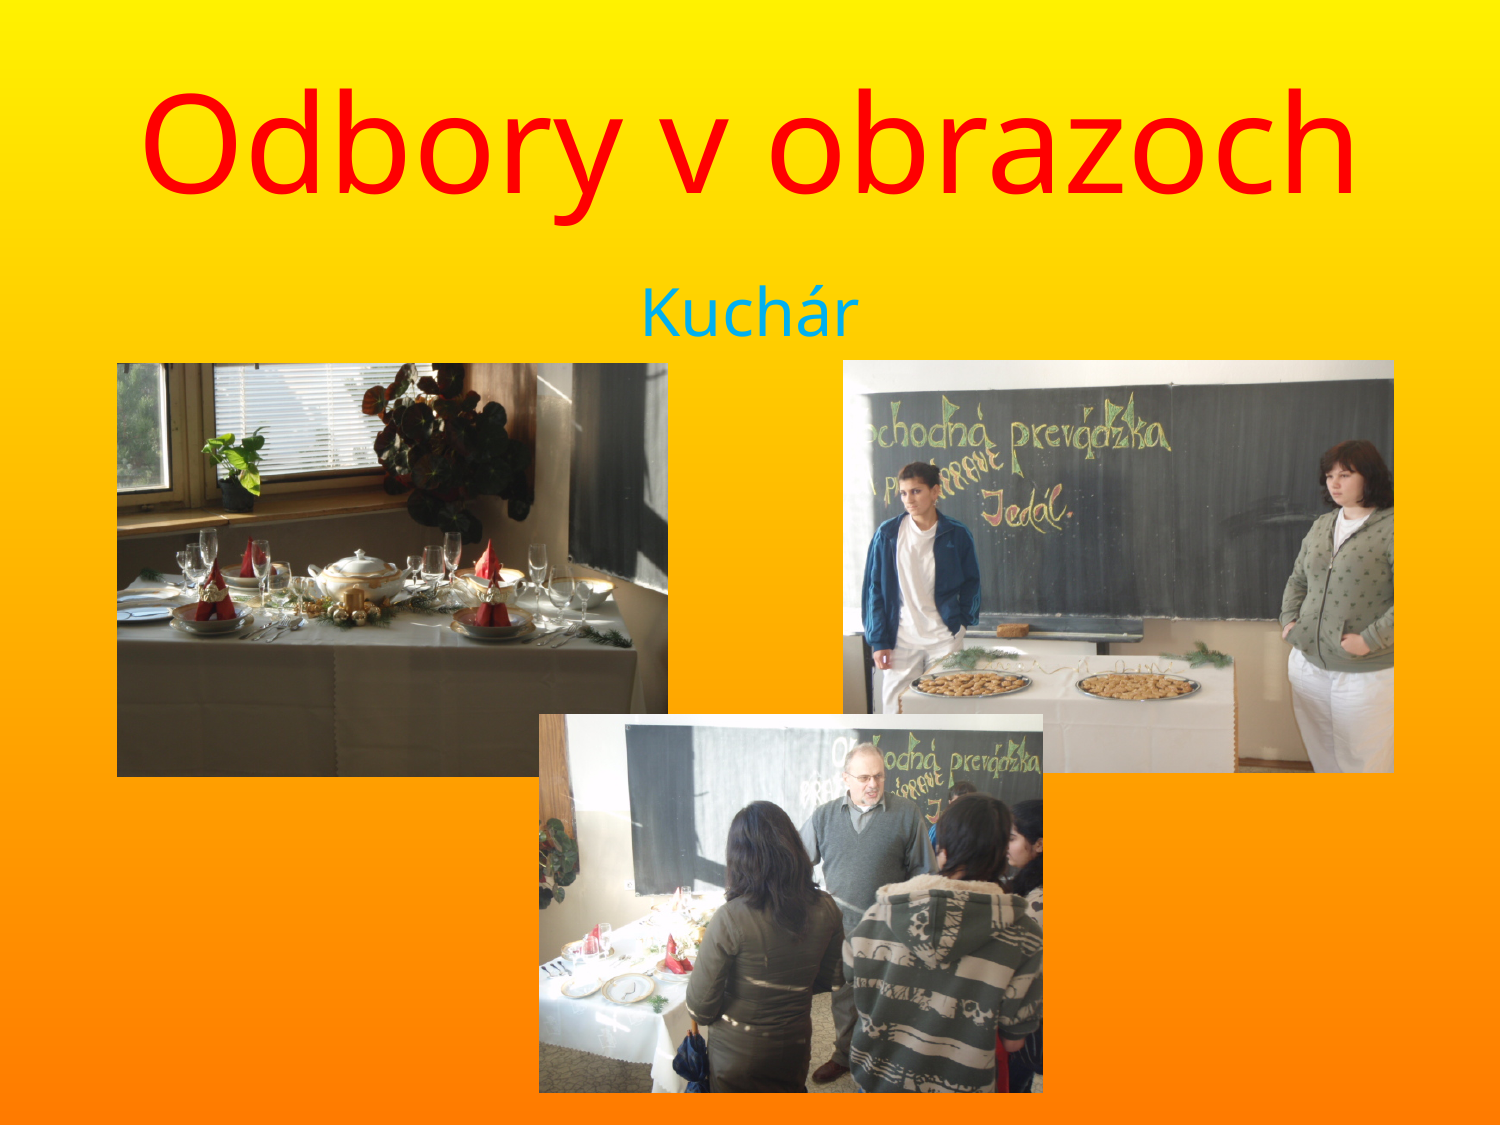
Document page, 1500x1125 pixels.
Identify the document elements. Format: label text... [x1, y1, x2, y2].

list Kuchár [75, 262, 1425, 1005]
picture [116, 360, 1394, 1093]
title Odbory v obrazoch [75, 45, 1425, 233]
